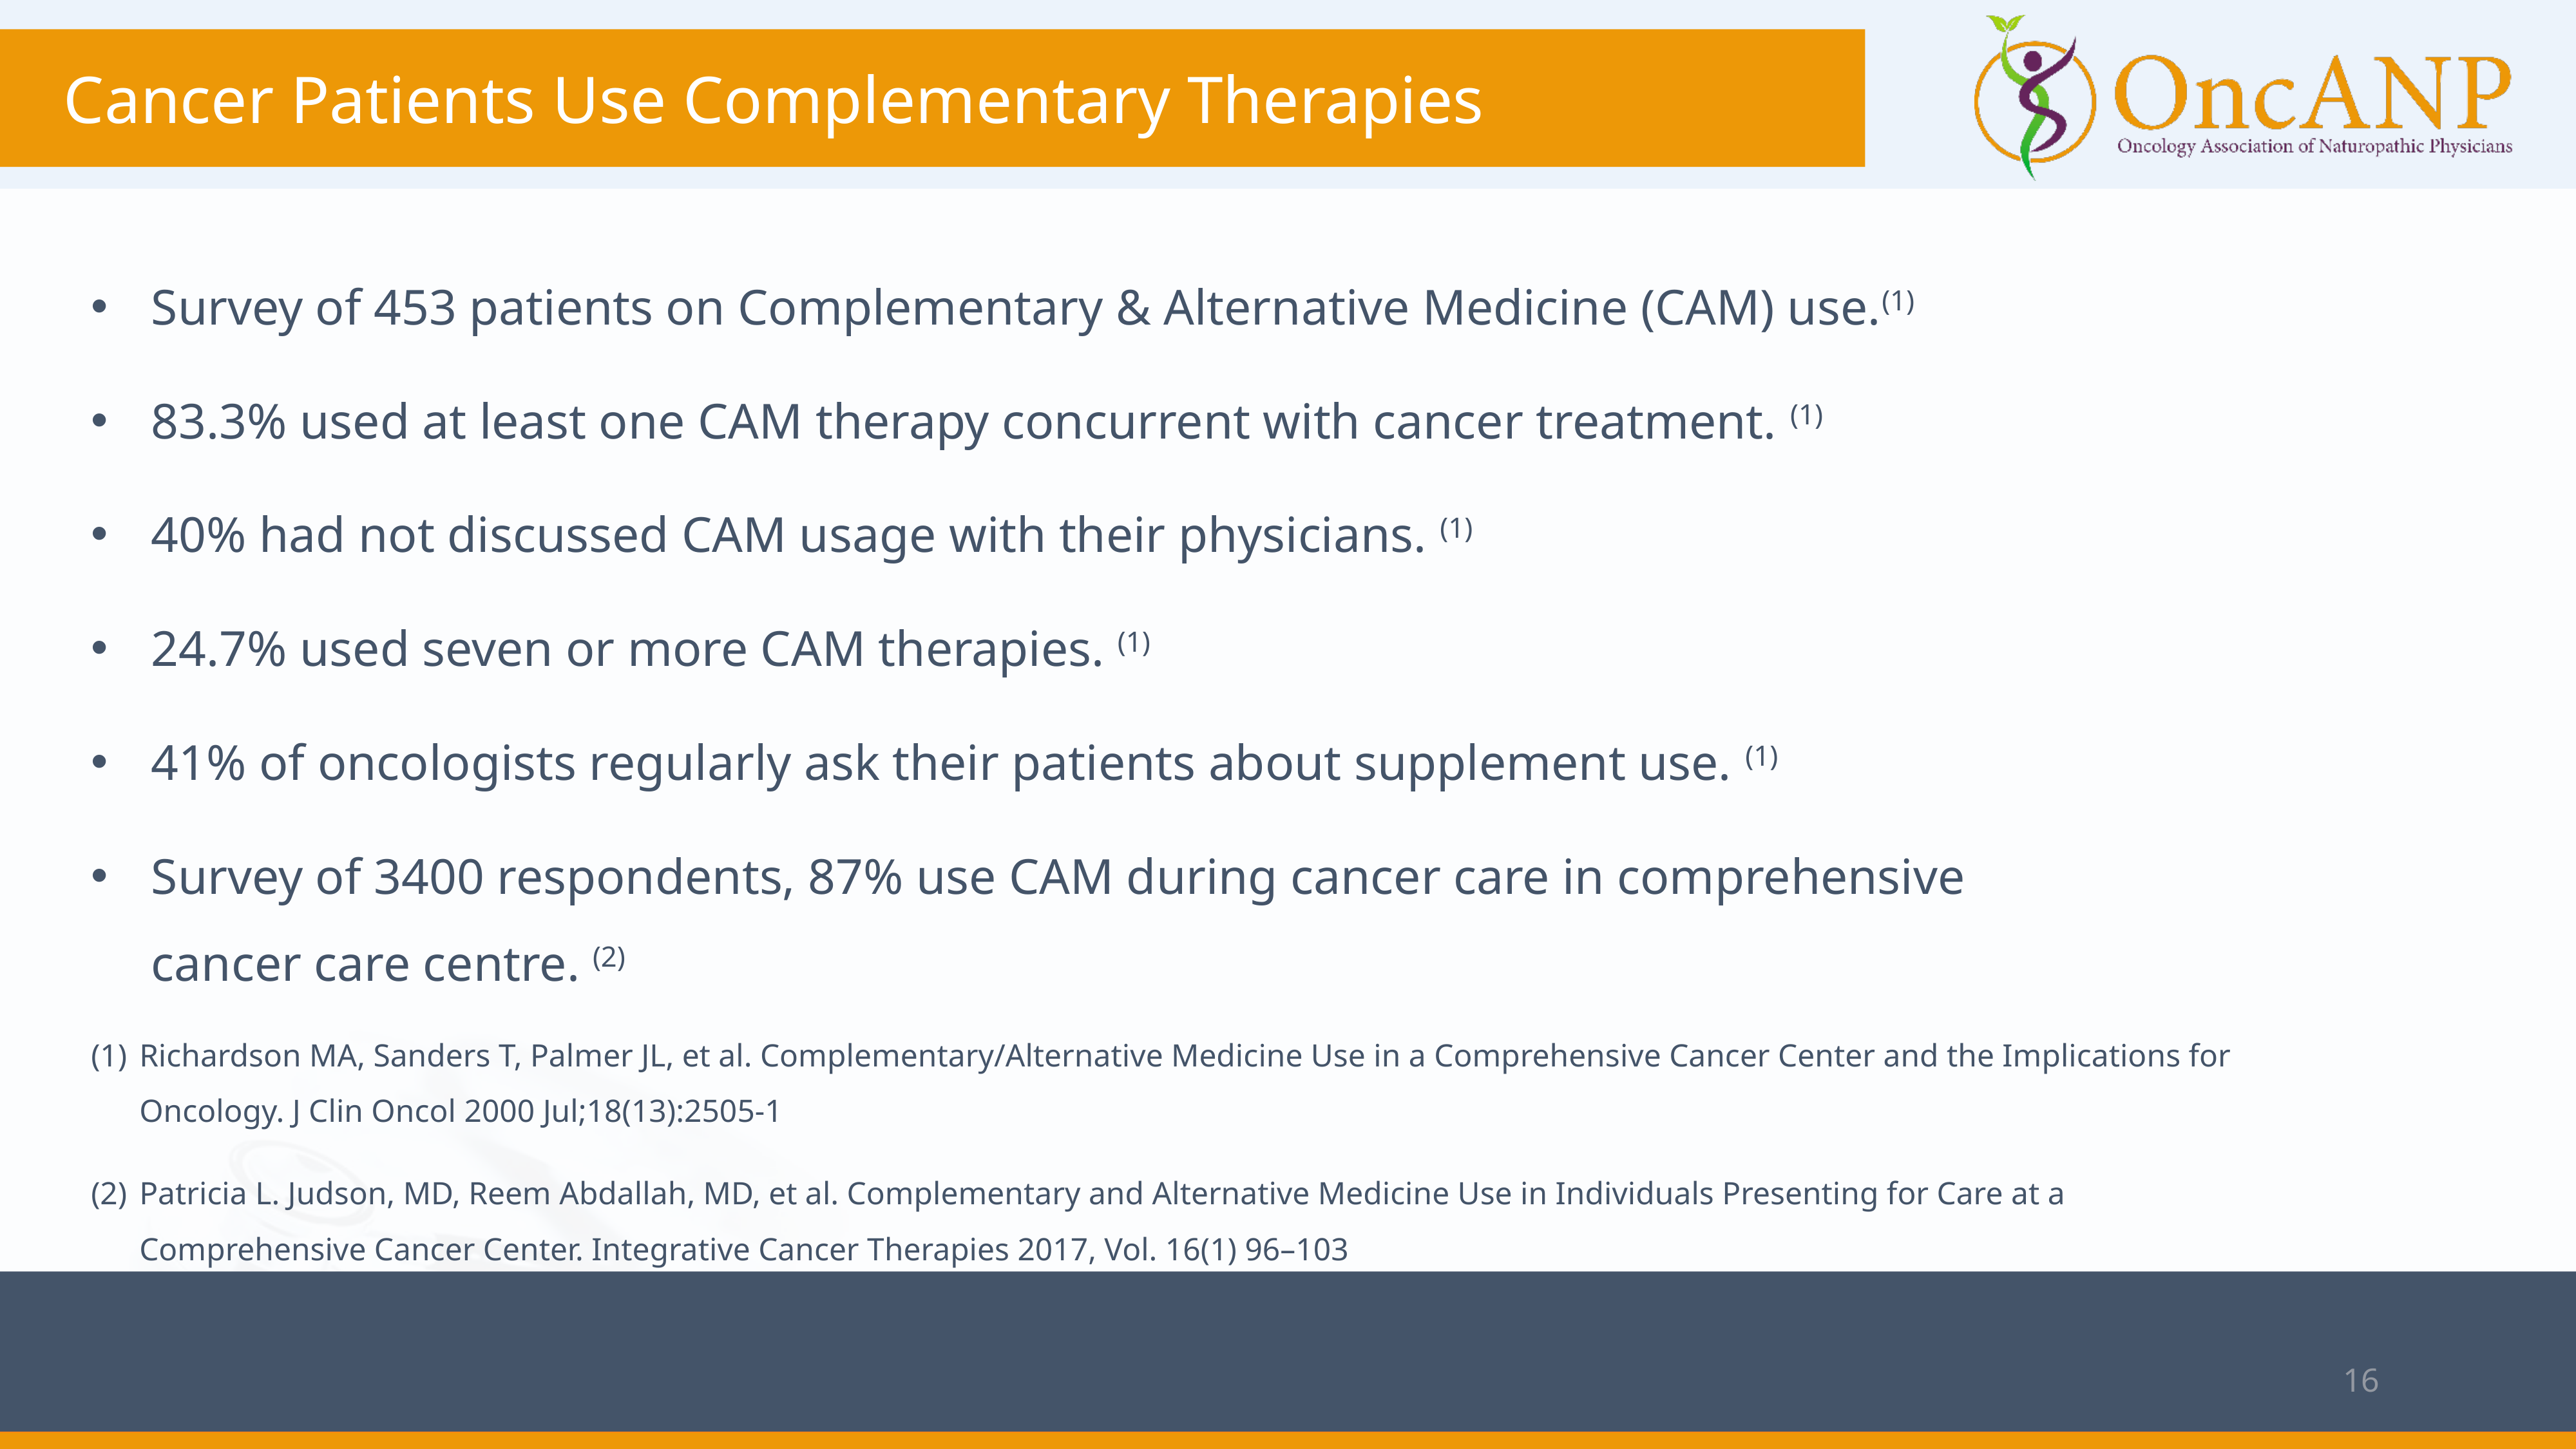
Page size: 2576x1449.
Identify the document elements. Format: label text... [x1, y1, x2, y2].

slide_number 16 [1819, 1343, 2399, 1421]
title Cancer Patients Use Complementary Therapies [44, 51, 1842, 154]
list Survey of 453 patients on Complementary & Alternative Medicine (CAM) use.(1) 83.3% used at least one CAM therapy concurrent with cancer treatment. (1) 40% had not discussed CAM usage with their physicians. (1) 24.7% used seven or more CAM therapies. (1) 41% of oncologists regularly ask their patients about supplement use. (1) Survey of 3400 respondents, 87% use CAM during cancer care in comprehensive cancer care centre. (2) Richardson MA, Sanders T, Palmer JL, et al. Complementary/Alternative Medicine Use in a Comprehensive Cancer Center and the Implications for Oncology. J Clin Oncol 2000 Jul;18(13):2505-1 Patricia L. Judson, MD, Reem Abdallah, MD, et al. Complementary and Alternative Medicine Use in Individuals Presenting for Care at a Comprehensive Cancer Center. Integrative Cancer Therapies 2017, Vol. 16(1) 96–103 [72, 238, 2305, 1331]
text_box [0, 1432, 2576, 1449]
picture [0, 0, 2576, 188]
